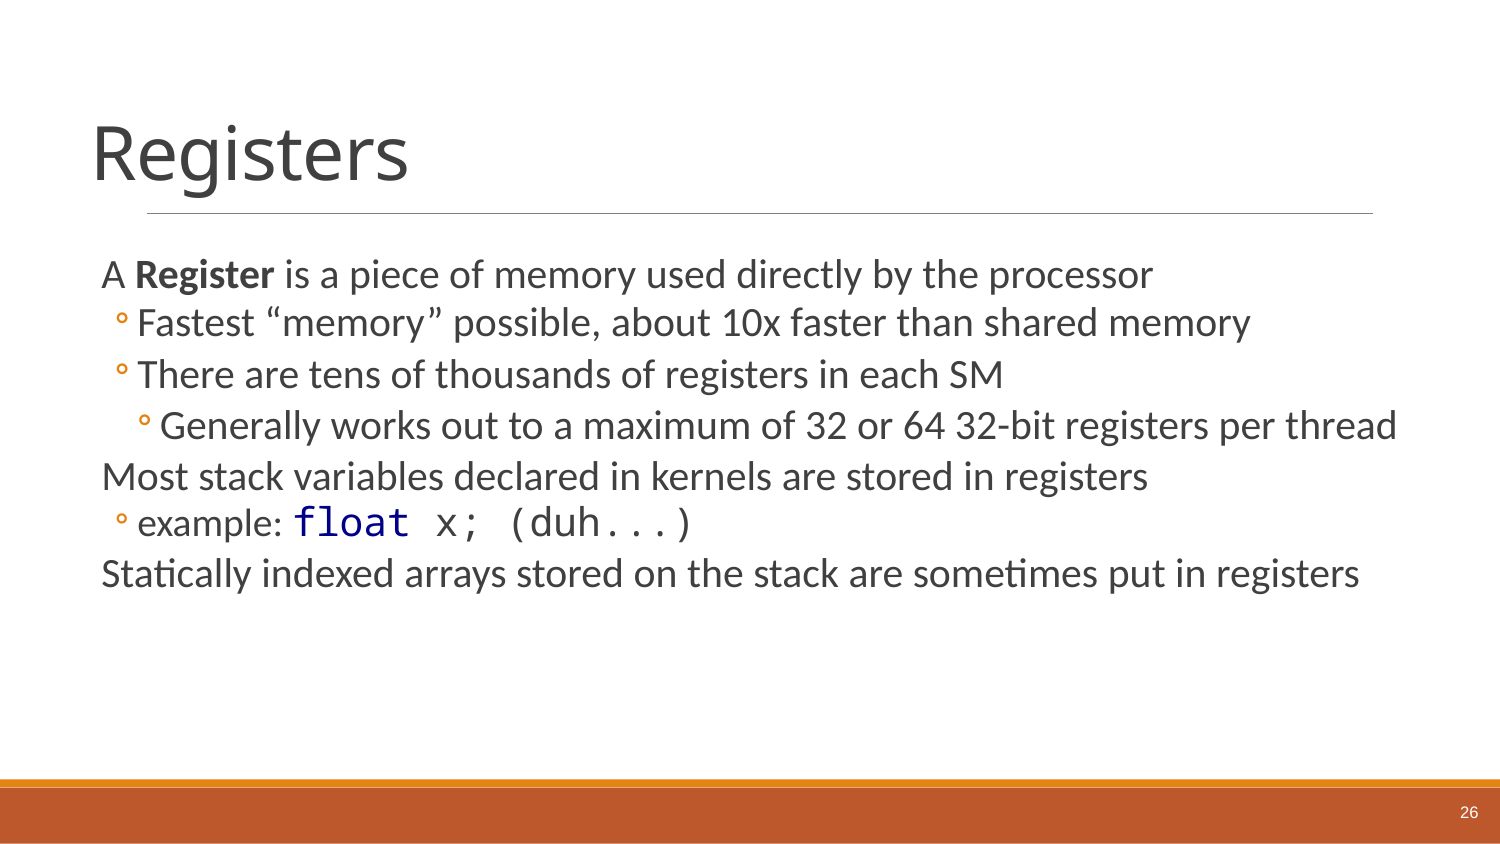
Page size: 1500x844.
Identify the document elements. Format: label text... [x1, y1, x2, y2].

slide_number 26 [1403, 779, 1494, 844]
title Registers [75, 33, 1425, 212]
list A Register is a piece of memory used directly by the processor Fastest “memory” possible, about 10x faster than shared memory There are tens of thousands of registers in each SM Generally works out to a maximum of 32 or 64 32-bit registers per thread Most stack variables declared in kernels are stored in registers example: float x; (duh...) Statically indexed arrays stored on the stack are sometimes put in registers [75, 237, 1425, 808]
